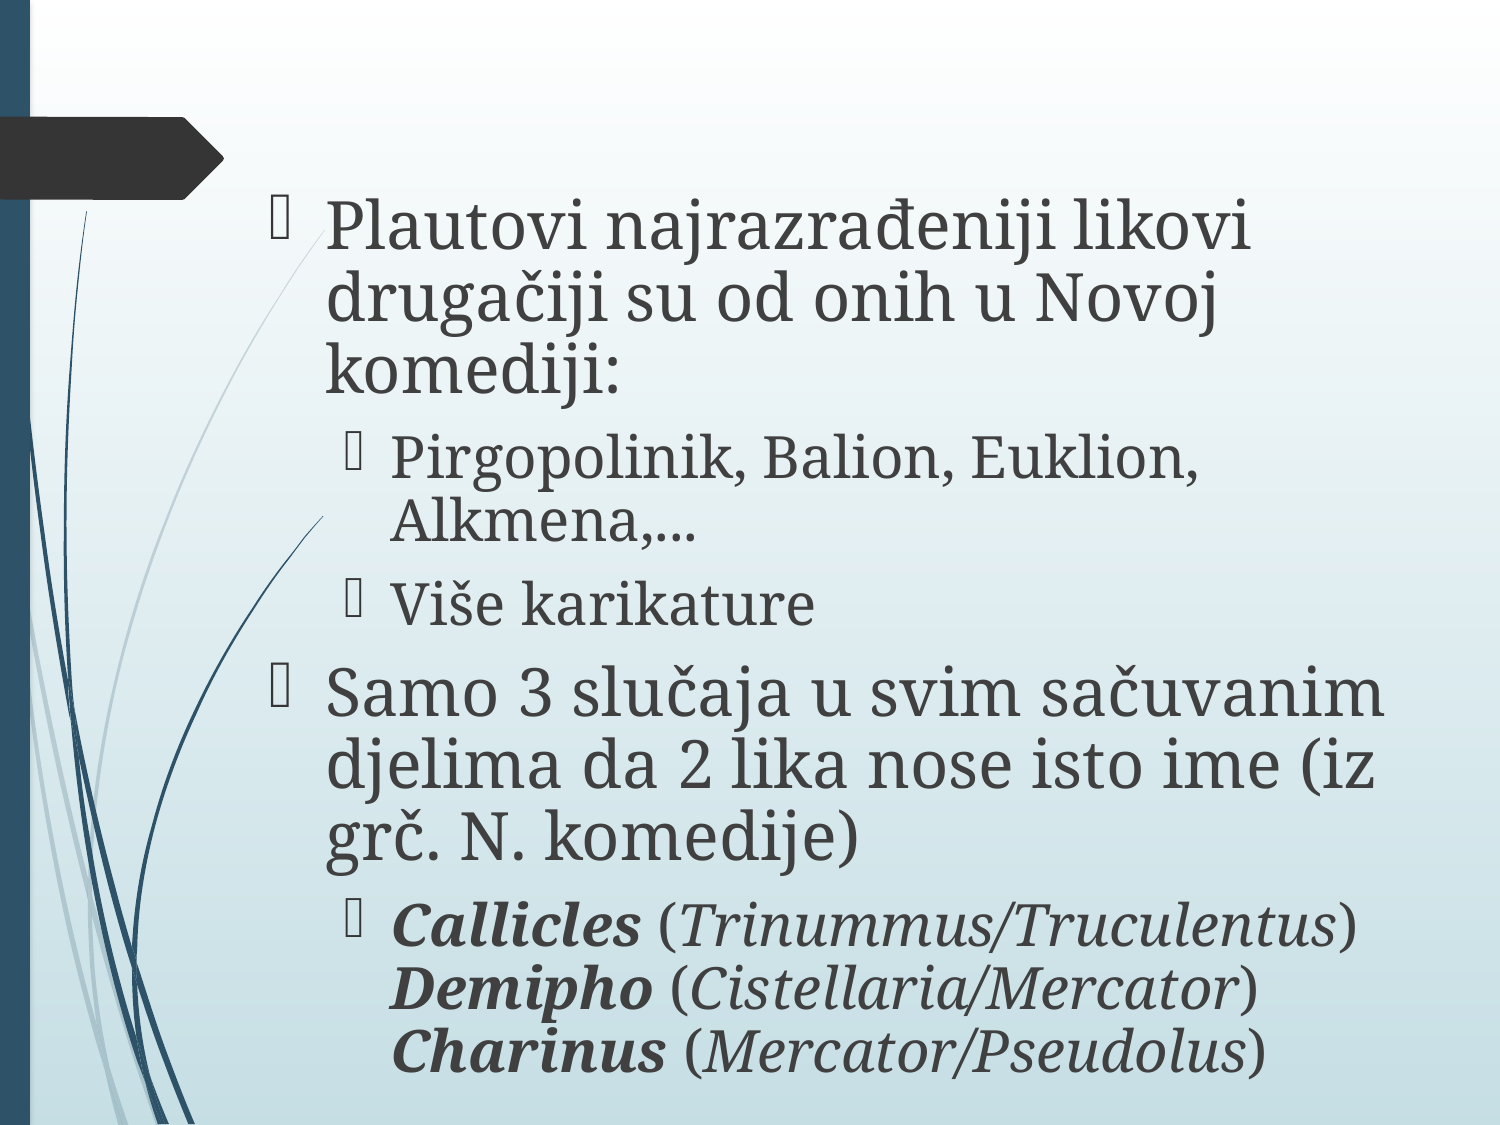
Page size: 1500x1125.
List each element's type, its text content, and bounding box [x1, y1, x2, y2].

list Plautovi najrazrađeniji likovi drugačiji su od onih u Novoj komediji: Pirgopolinik, Balion, Euklion, Alkmena,... Više karikature Samo 3 slučaja u svim sačuvanim djelima da 2 lika nose isto ime (iz grč. N. komedije) Callicles (Trinummus/Truculentus) Demipho (Cistellaria/Mercator) Charinus (Mercator/Pseudolus) [253, 184, 1459, 1094]
